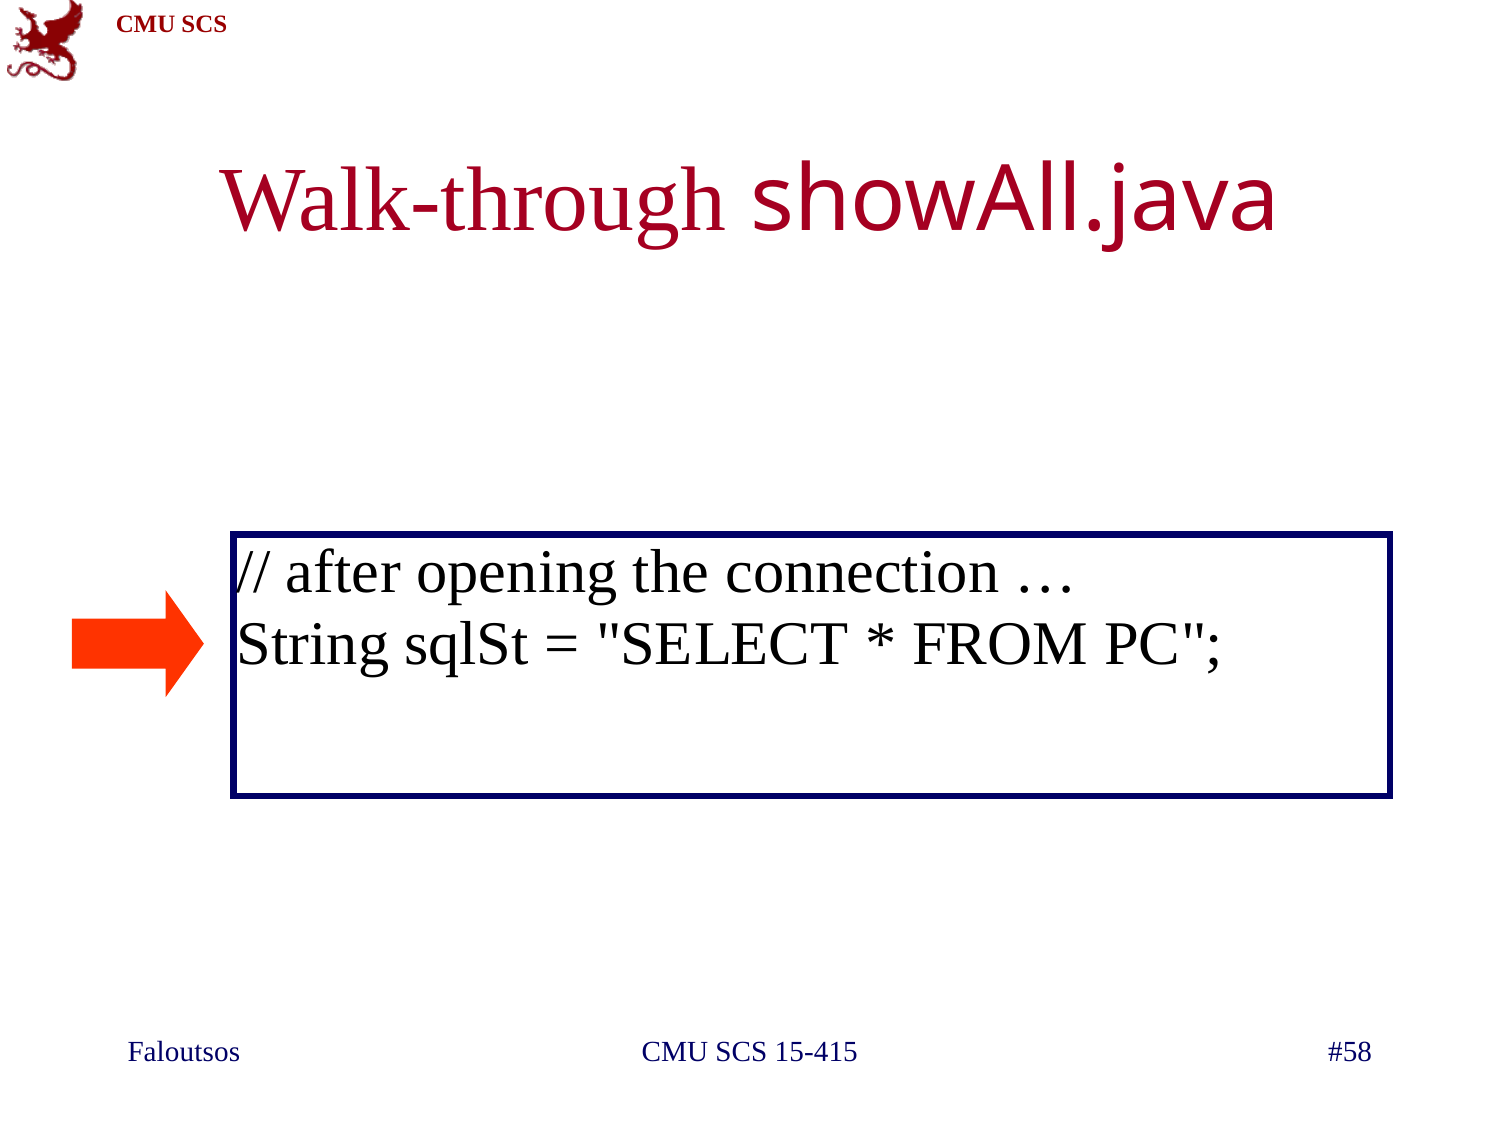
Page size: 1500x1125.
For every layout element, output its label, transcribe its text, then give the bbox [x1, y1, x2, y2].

picture [6, 0, 85, 82]
text_box [75, 599, 201, 688]
slide_number #58 [1074, 1024, 1388, 1101]
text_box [236, 537, 1388, 794]
footer CMU SCS 15-415 [512, 1024, 988, 1101]
title Walk-through showAll.java [112, 99, 1388, 288]
slide_number Faloutsos [112, 1024, 426, 1101]
